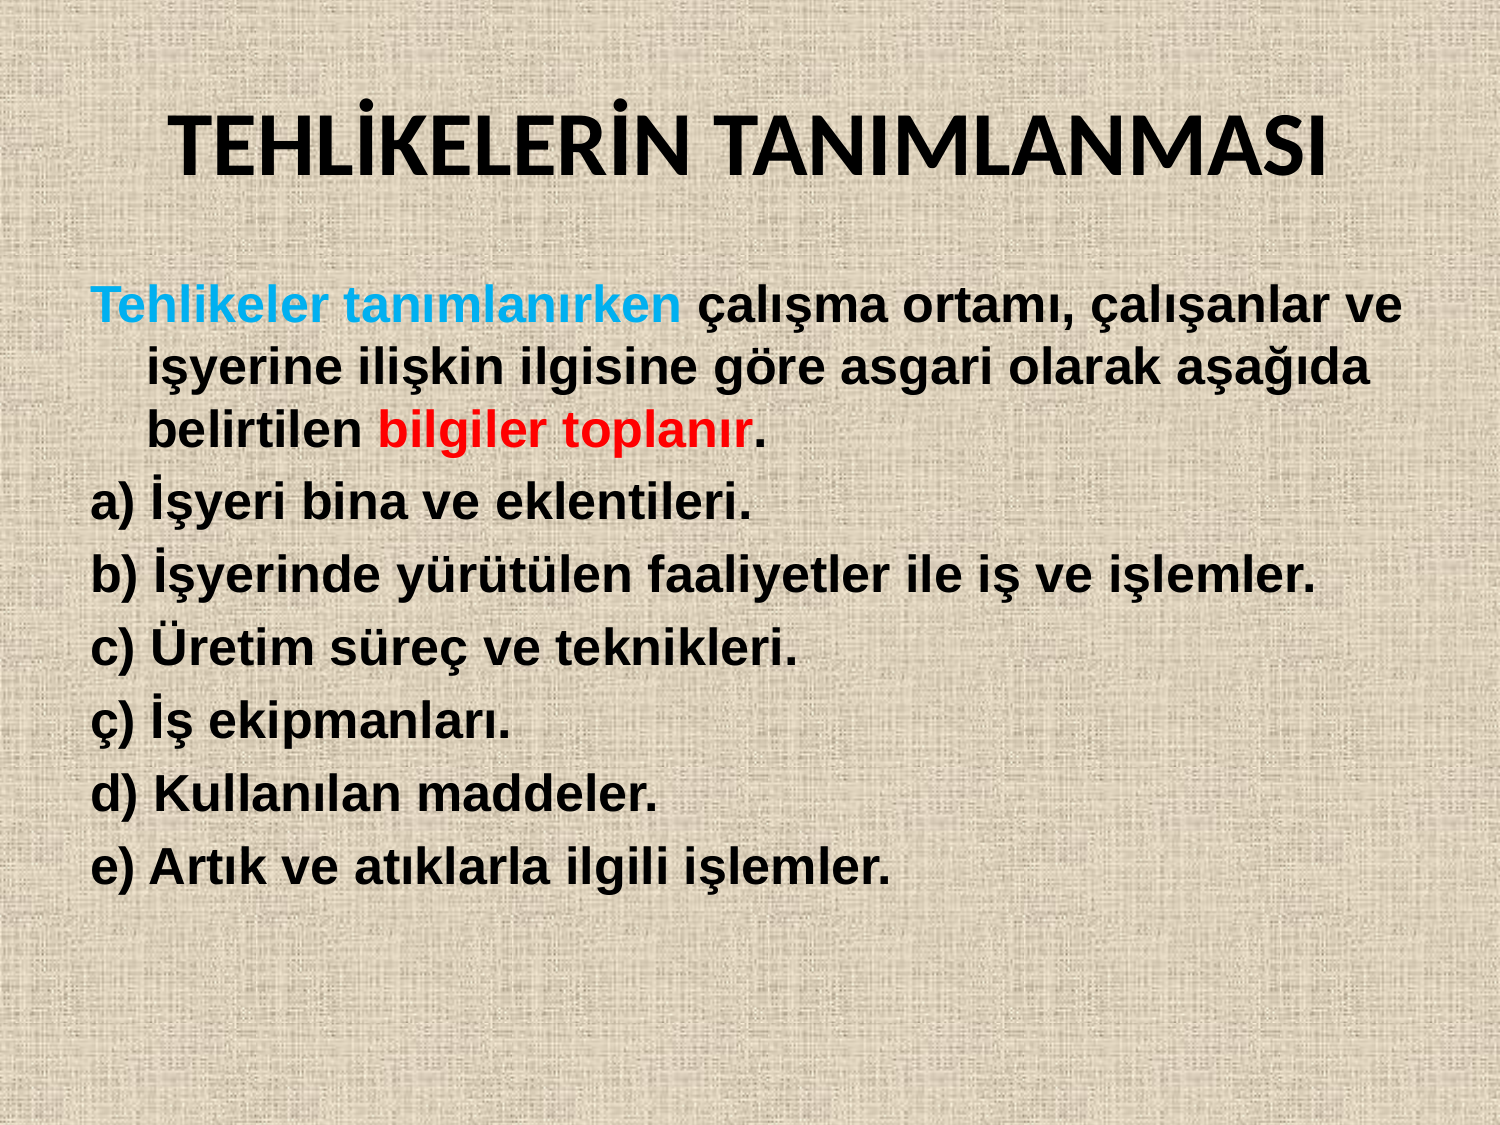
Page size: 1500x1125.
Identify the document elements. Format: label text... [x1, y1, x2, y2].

list Tehlikeler tanımlanırken çalışma ortamı, çalışanlar ve işyerine ilişkin ilgisine göre asgari olarak aşağıda belirtilen bilgiler toplanır. a) İşyeri bina ve eklentileri. b) İşyerinde yürütülen faaliyetler ile iş ve işlemler. c) Üretim süreç ve teknikleri. ç) İş ekipmanları. d) Kullanılan maddeler. e) Artık ve atıklarla ilgili işlemler. [75, 262, 1425, 1005]
title TEHLİKELERİN TANIMLANMASI [75, 45, 1425, 233]
picture [0, 0, 1500, 1125]
